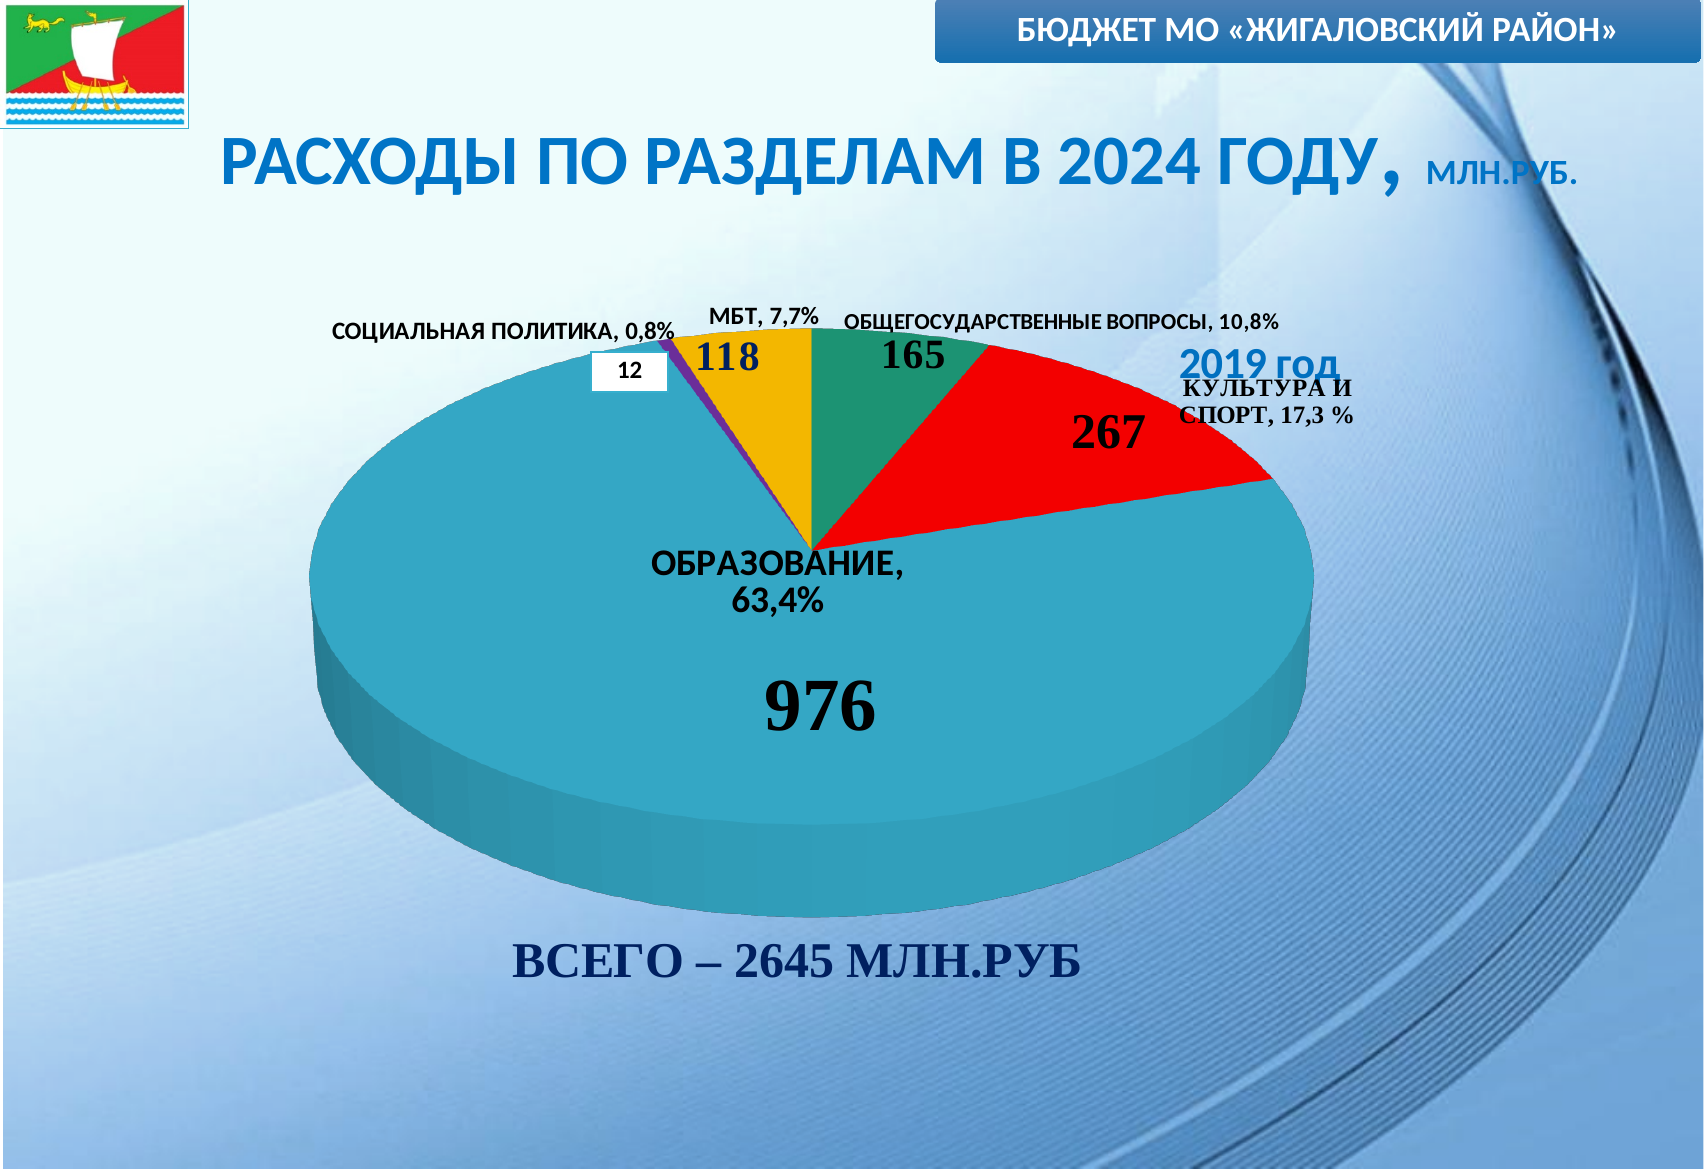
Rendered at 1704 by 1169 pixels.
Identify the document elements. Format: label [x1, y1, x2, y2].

text_box [934, 0, 1702, 63]
chart [0, 178, 1702, 1064]
picture [0, 0, 1704, 1169]
